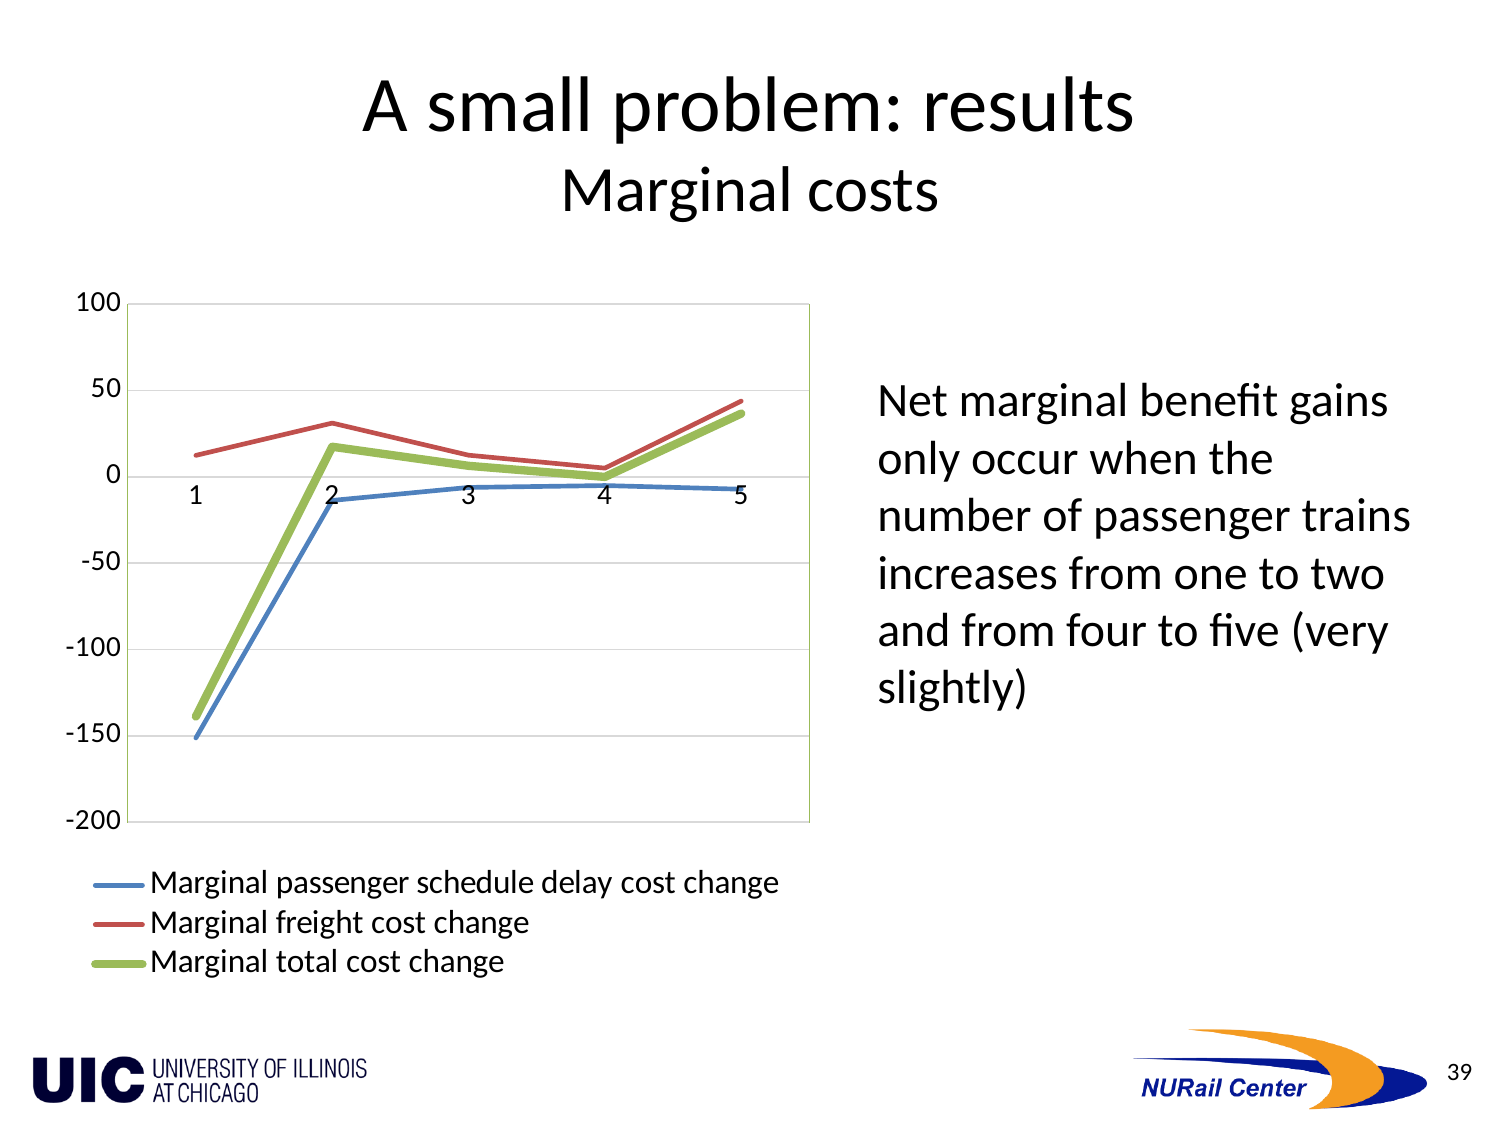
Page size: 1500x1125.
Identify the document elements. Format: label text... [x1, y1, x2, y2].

picture [1128, 1023, 1433, 1119]
picture [11, 1034, 388, 1125]
slide_number 39 [1312, 1040, 1488, 1100]
text_box Net marginal benefit gains only occur when the number of passenger trains increases from one to two and from four to five (very slightly) [862, 361, 1438, 721]
title A small problem: results Marginal costs [75, 45, 1425, 233]
chart [49, 274, 826, 988]
